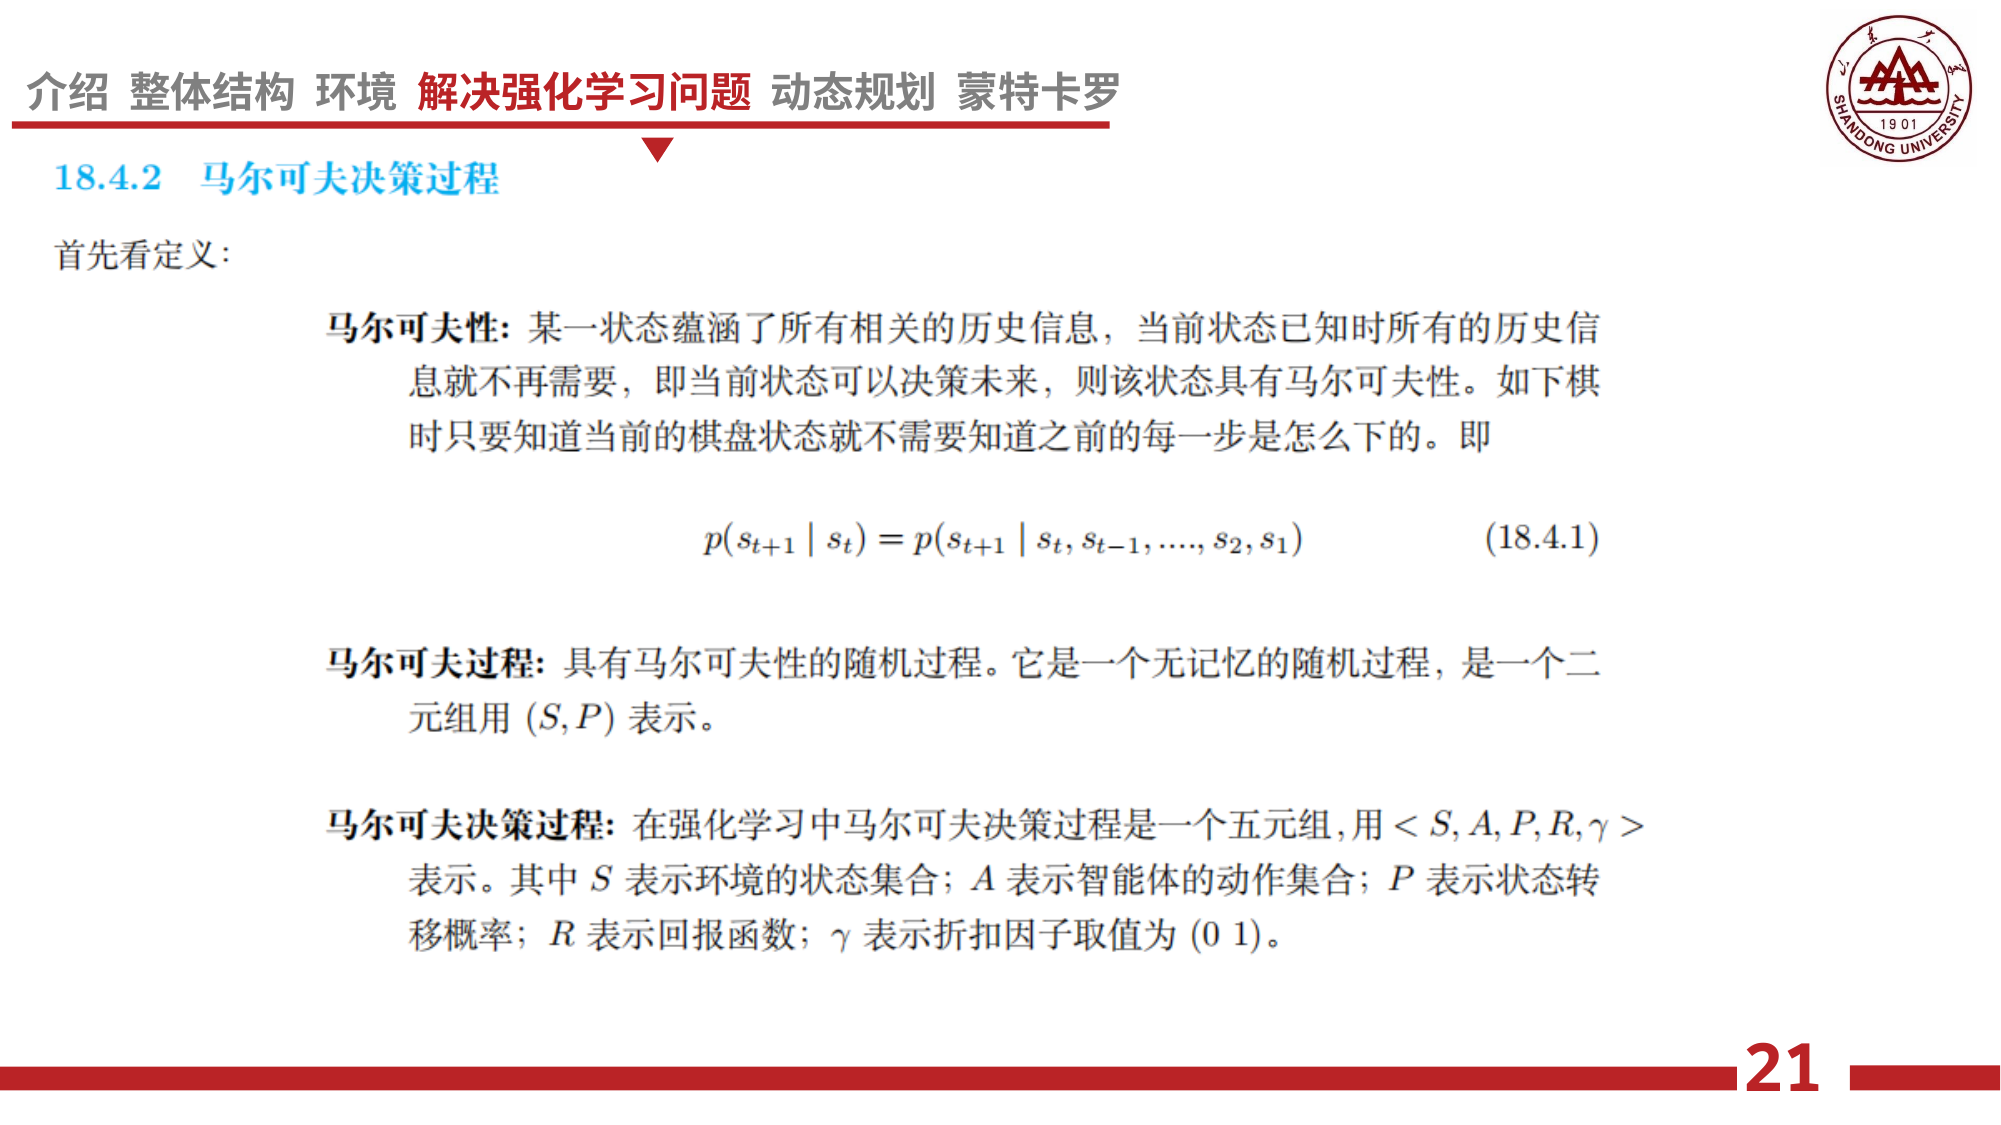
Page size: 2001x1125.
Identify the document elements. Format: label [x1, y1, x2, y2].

picture [1820, 9, 1977, 167]
picture [25, 140, 1679, 967]
